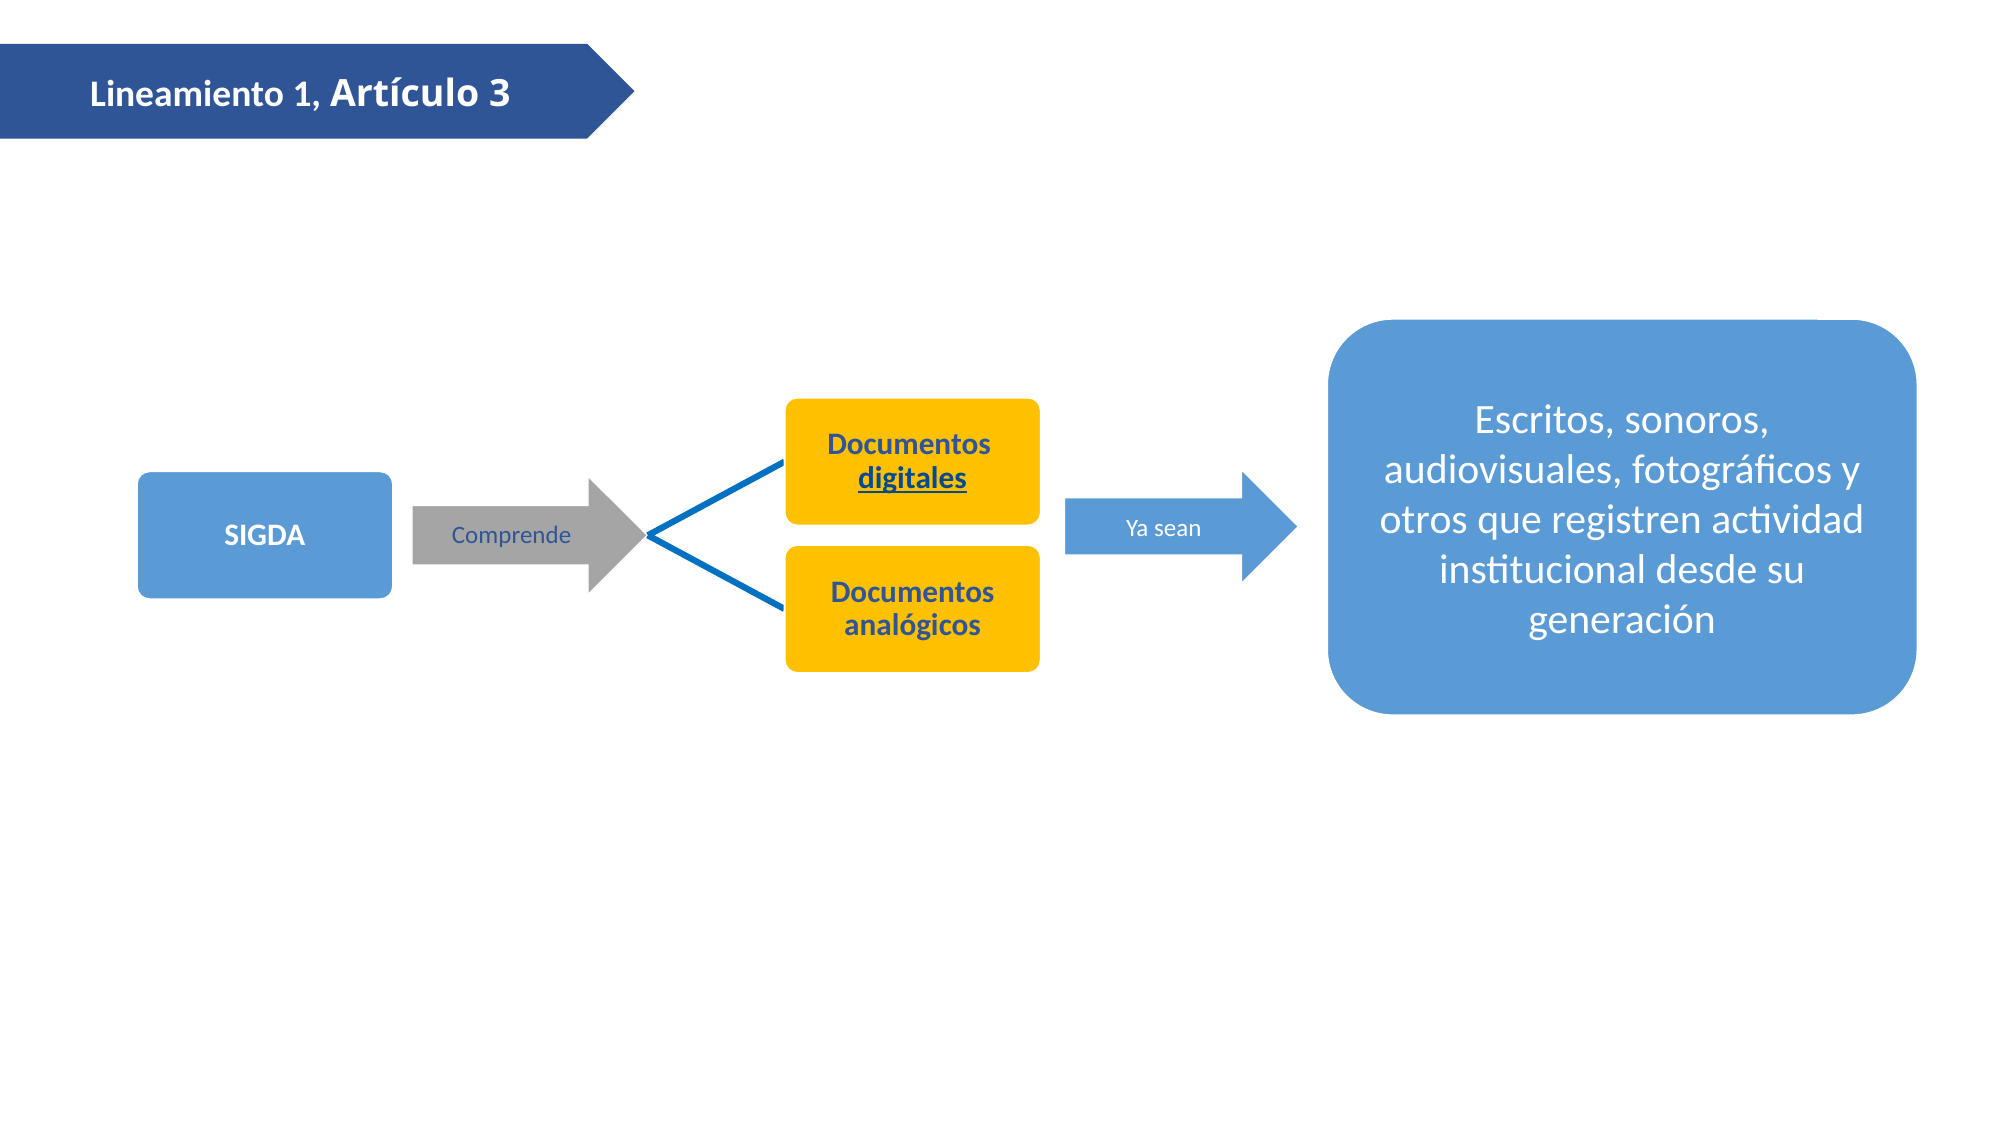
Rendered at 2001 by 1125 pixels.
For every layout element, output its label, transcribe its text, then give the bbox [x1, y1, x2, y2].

text_box [647, 534, 783, 610]
text_box Lineamiento 1, Artículo 3 [0, 42, 637, 140]
text_box Ya sean [1061, 463, 1302, 590]
text_box SIGDA [135, 470, 395, 601]
text_box Documentos analógicos [783, 543, 1042, 675]
text_box Comprende [410, 472, 648, 599]
text_box [648, 461, 783, 535]
text_box Escritos, sonoros, audiovisuales, fotográficos y otros que registren actividad institucional desde su generación [1324, 316, 1920, 718]
text_box Documentos digitales [783, 396, 1042, 527]
